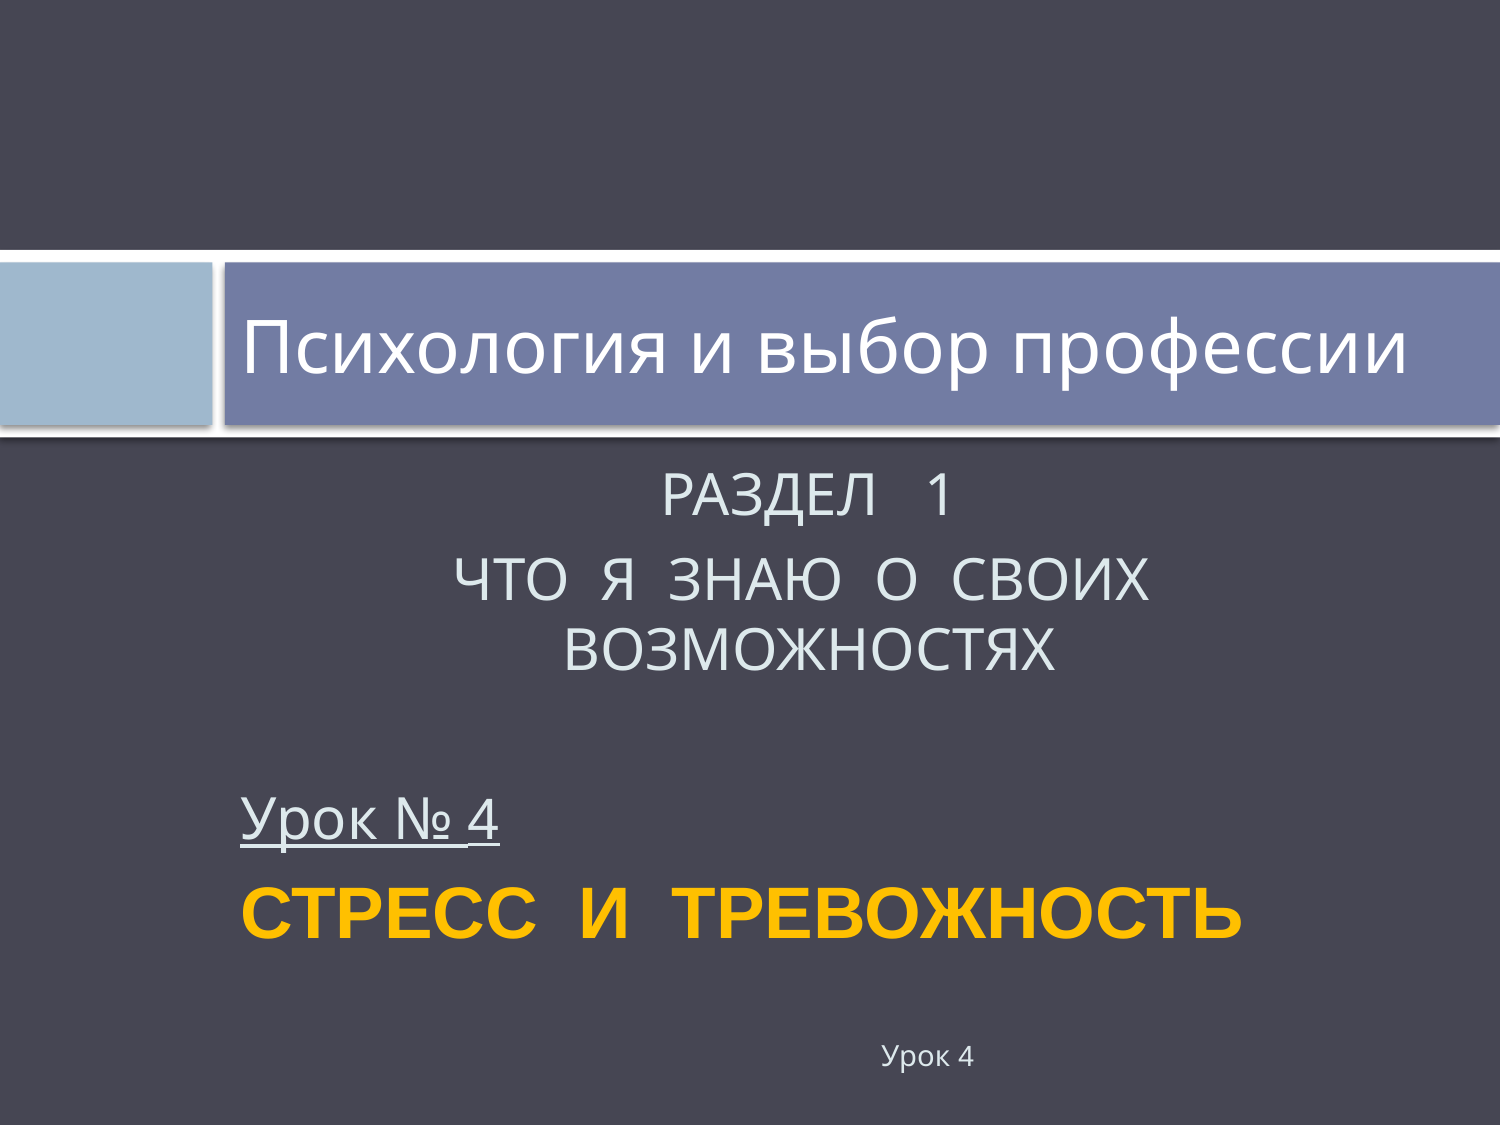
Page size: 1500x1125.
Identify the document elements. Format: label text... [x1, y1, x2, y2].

title Психология и выбор профессии [224, 262, 1476, 426]
list РАЗДЕЛ 1 ЧТО Я ЗНАЮ О СВОИХ ВОЗМОЖНОСТЯХ Урок № 4 СТРЕСС И ТРЕВОЖНОСТЬ [224, 449, 1394, 1020]
footer Урок 4 [99, 1025, 990, 1085]
